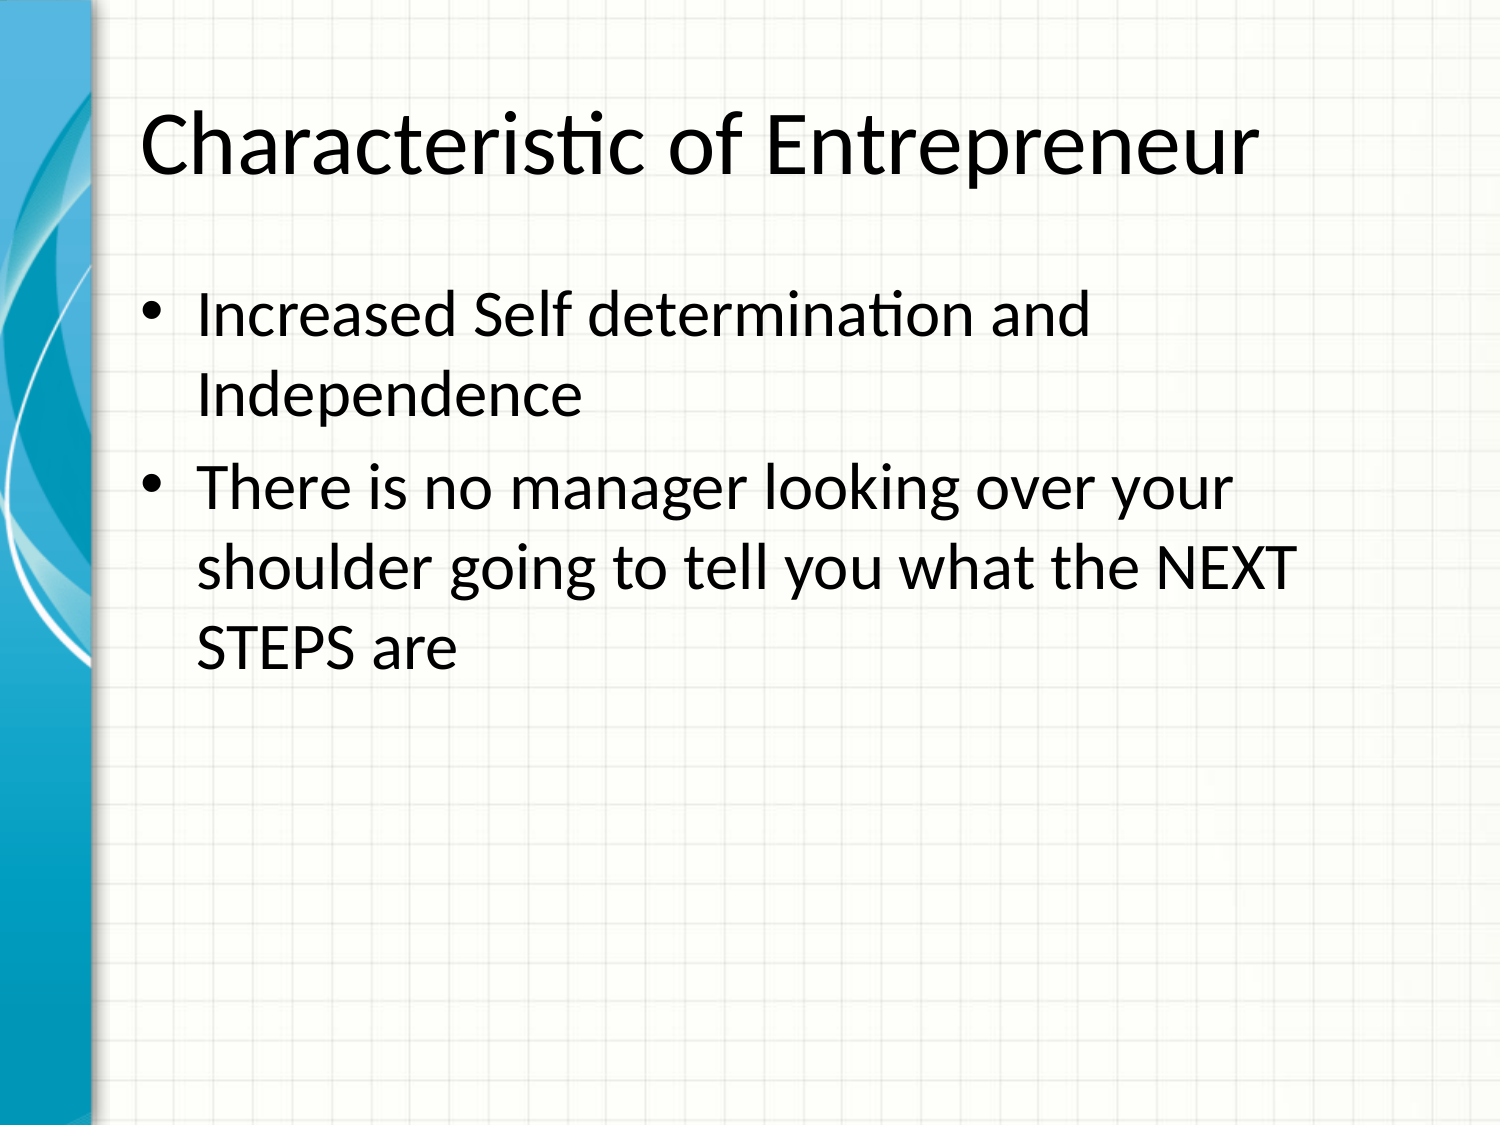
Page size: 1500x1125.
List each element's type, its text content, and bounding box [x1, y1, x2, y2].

list Increased Self determination and Independence There is no manager looking over your shoulder going to tell you what the NEXT STEPS are [125, 261, 1450, 967]
title Characteristic of Entrepreneur [125, 44, 1450, 232]
picture [0, 0, 1500, 1125]
